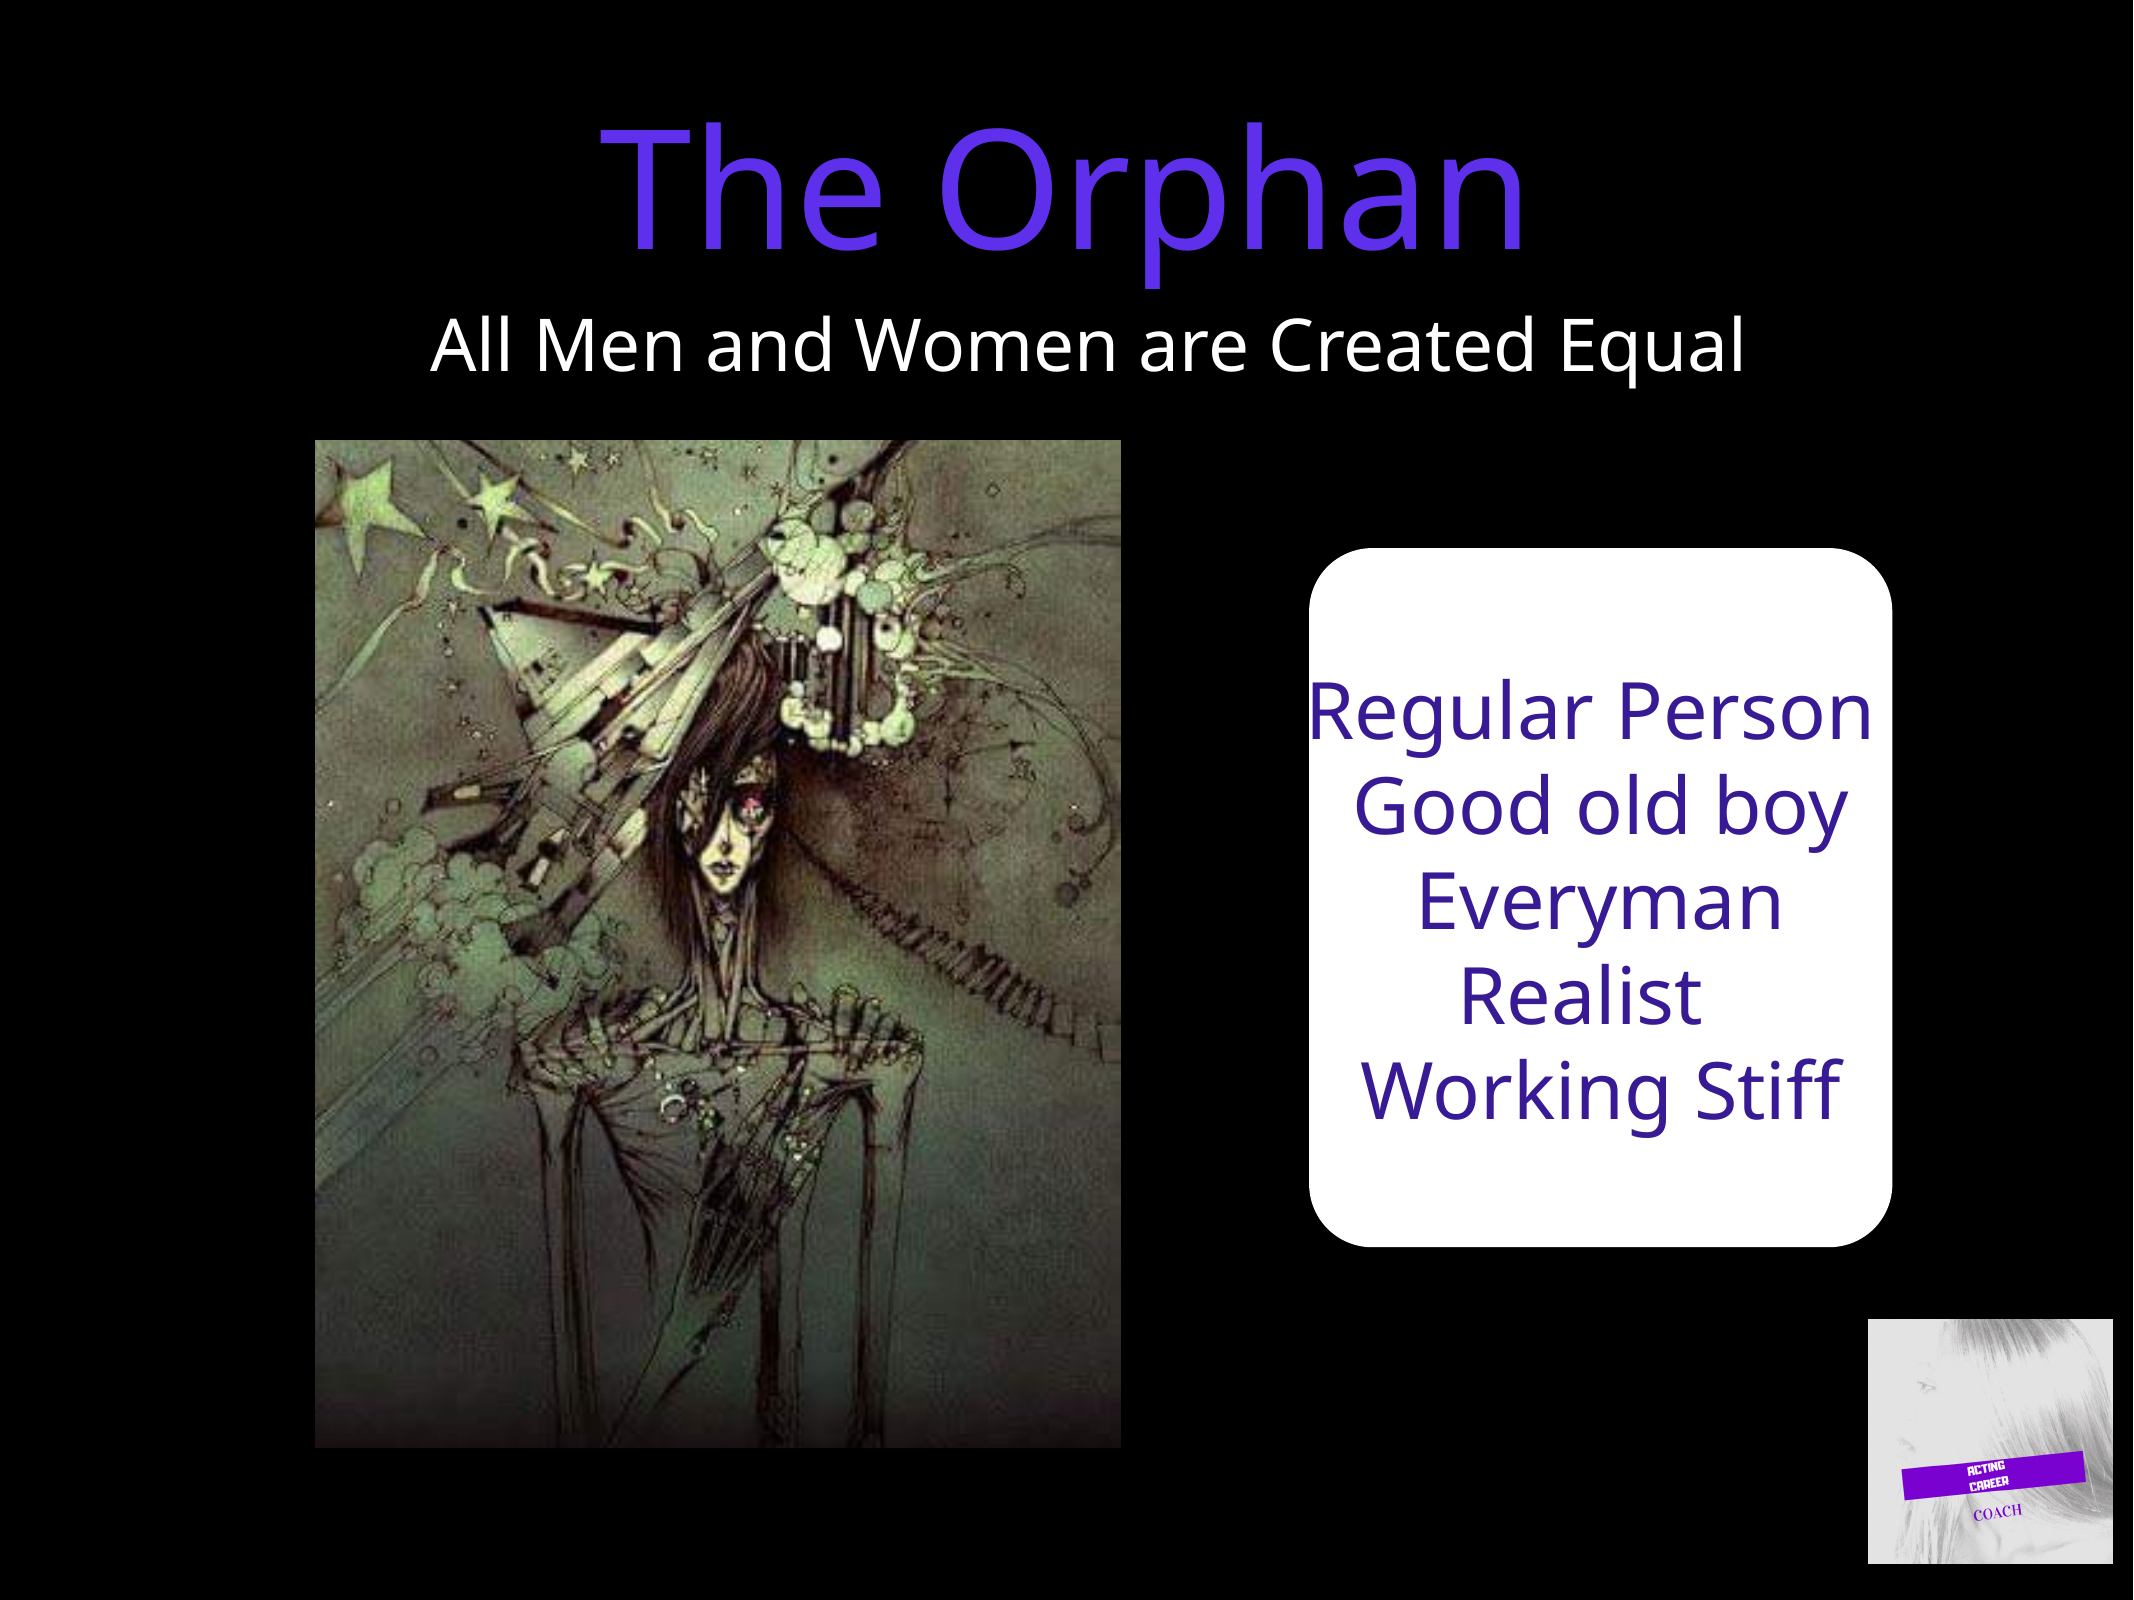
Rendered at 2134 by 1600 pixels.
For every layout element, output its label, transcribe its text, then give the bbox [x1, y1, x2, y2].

picture [314, 440, 1122, 1449]
picture [1868, 1319, 2113, 1565]
subtitle All Men and Women are Created Equal [230, 289, 1949, 476]
title The Orphan [207, 0, 1926, 293]
text_box Regular Person Good old boy Everyman Realist Working Stiff [1296, 651, 1905, 1144]
text_box [1309, 548, 1893, 651]
text_box [1309, 1144, 1893, 1248]
